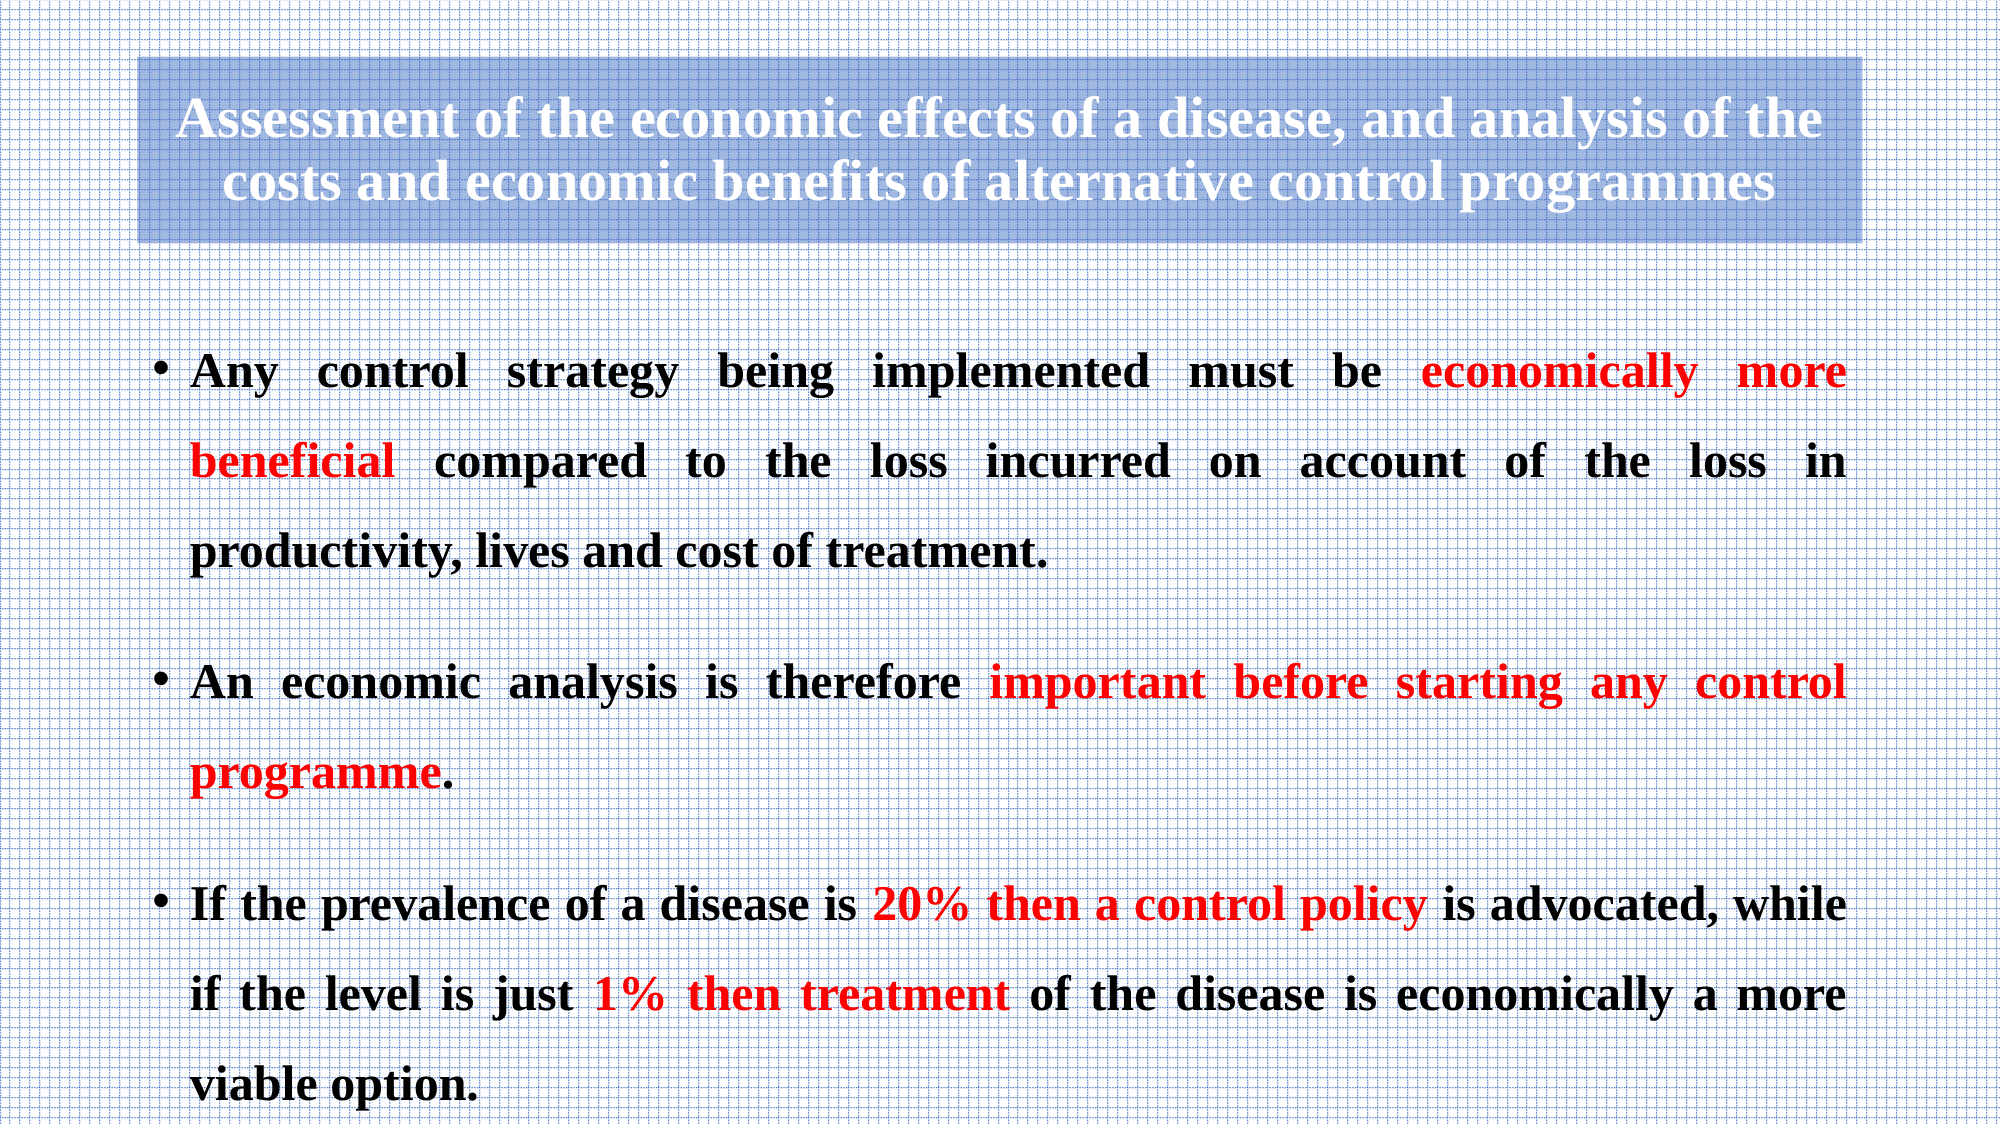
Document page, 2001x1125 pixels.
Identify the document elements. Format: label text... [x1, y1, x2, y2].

title Assessment of the economic effects of a disease, and analysis of the costs and economic benefits of alternative control programmes [137, 56, 1863, 244]
list Any control strategy being implemented must be economically more beneficial compared to the loss incurred on account of the loss in productivity, lives and cost of treatment. An economic analysis is therefore important before starting any control programme. If the prevalence of a disease is 20% then a control policy is advocated, while if the level is just 1% then treatment of the disease is economically a more viable option. [137, 299, 1863, 1112]
picture [0, 0, 2001, 1125]
